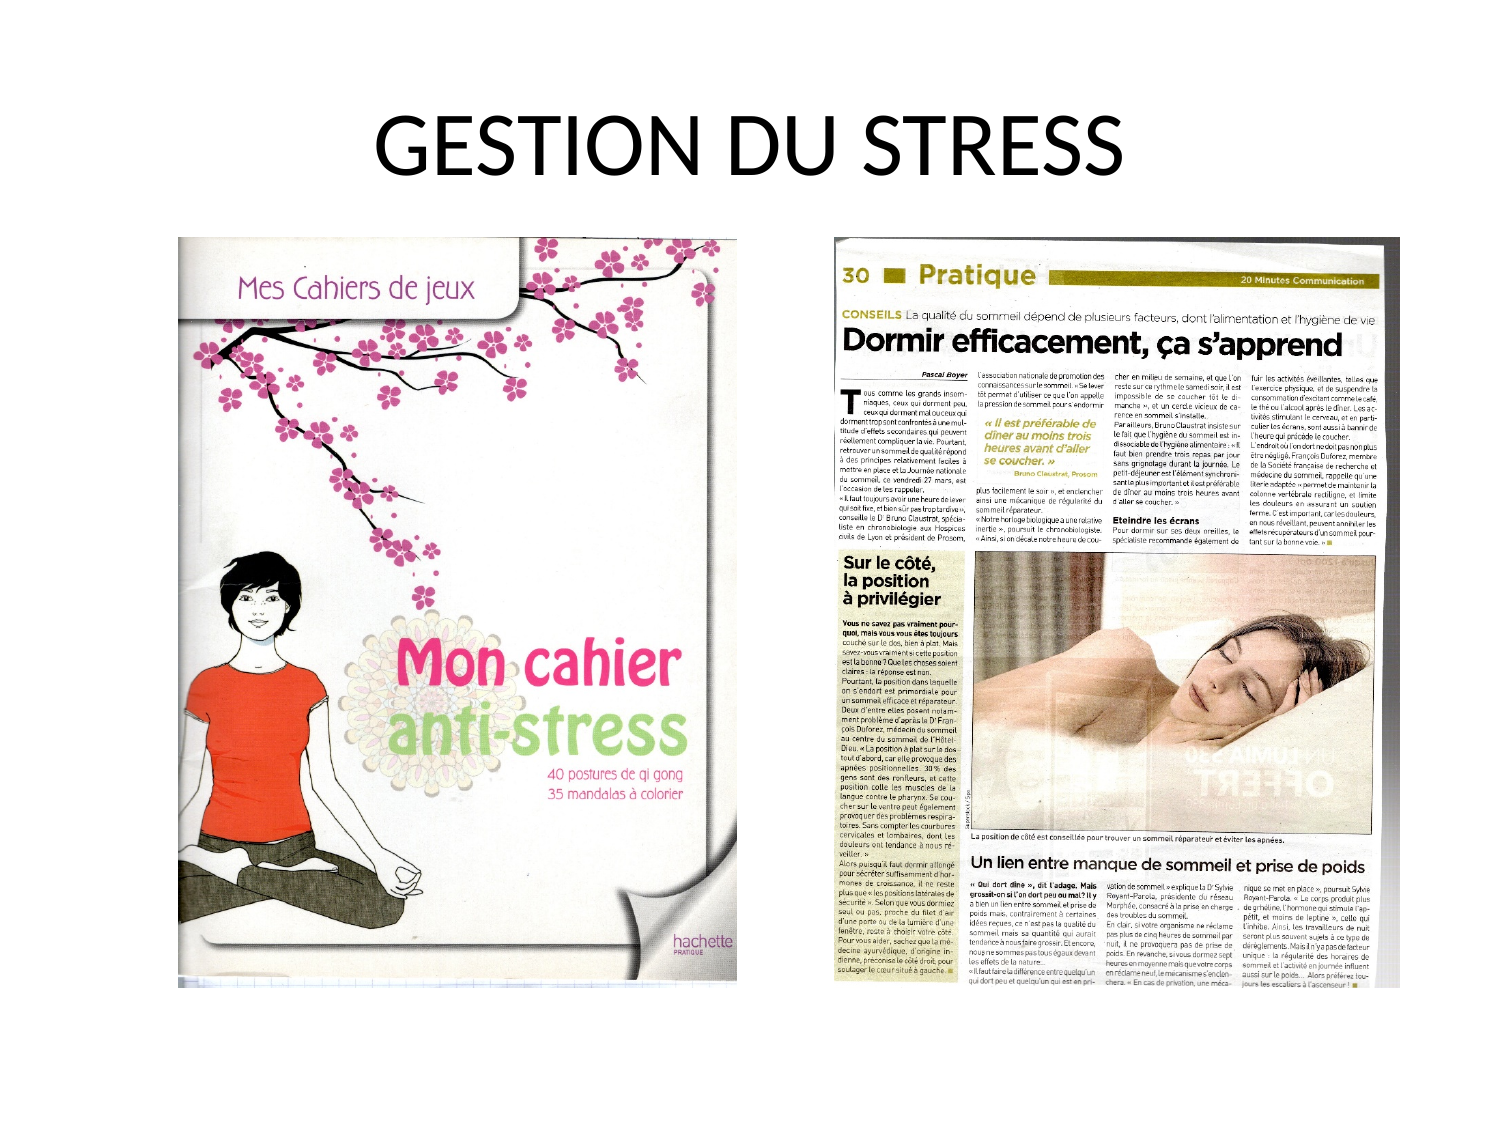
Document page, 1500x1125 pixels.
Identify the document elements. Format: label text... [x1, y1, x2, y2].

title GESTION DU STRESS [75, 45, 1425, 233]
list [178, 237, 737, 988]
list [833, 237, 1400, 988]
